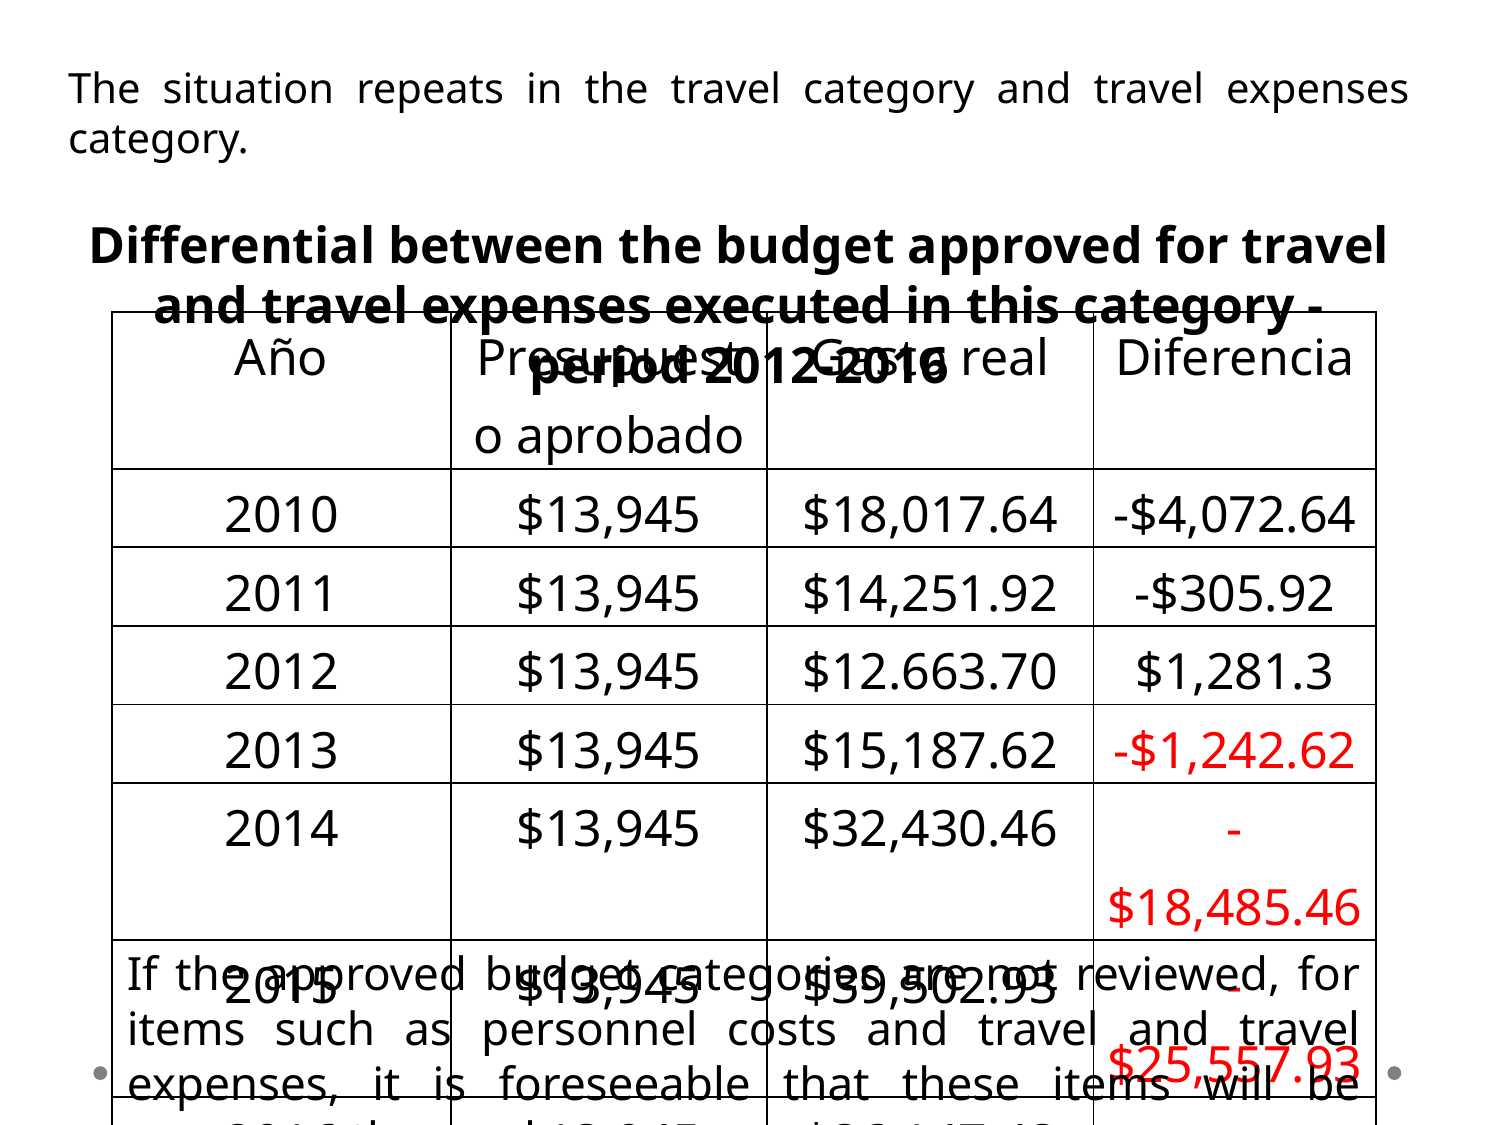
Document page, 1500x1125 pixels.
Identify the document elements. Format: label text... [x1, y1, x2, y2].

table_cell $13,945 [452, 627, 766, 704]
table_cell $18,017.64 [768, 470, 1093, 546]
table_cell -$1,242.62 [1094, 705, 1375, 782]
table_cell -$4,072.64 [1094, 470, 1375, 546]
table_cell $13,945 [452, 705, 766, 782]
table_header Presupuesto aprobado [452, 313, 766, 468]
table_header Año [113, 313, 450, 468]
table_cell $13,945 [452, 548, 766, 625]
table_cell $13,945 [452, 784, 766, 937]
table_cell $32,430.46 [768, 784, 1093, 937]
table_cell -$18,485.46 [1094, 784, 1375, 937]
table_cell $1,281.3 [1094, 627, 1375, 704]
table_cell 2014 [113, 784, 450, 937]
table_header Gasto real [768, 313, 1093, 468]
table_cell $13,945 [452, 470, 766, 546]
table_cell 2012 [113, 627, 450, 704]
table_header Diferencia [1094, 313, 1375, 468]
table_cell 2011 [113, 548, 450, 625]
list The situation repeats in the travel category and travel expenses category. Differential between the budget approved for travel and travel expenses executed in this category - period 2012-2016 [53, 54, 1425, 1005]
table_cell -$305.92 [1094, 548, 1375, 625]
table_cell $14,251.92 [768, 548, 1093, 625]
table_cell 2013 [113, 705, 450, 782]
table_cell $12.663.70 [768, 627, 1093, 704]
text_box If the approved budget categories are not reviewed, for items such as personnel costs and travel and travel expenses, it is foreseeable that these items will be permanently overdrawn. [112, 937, 1376, 1125]
table_cell 2010 [113, 470, 450, 546]
table_cell $15,187.62 [768, 705, 1093, 782]
